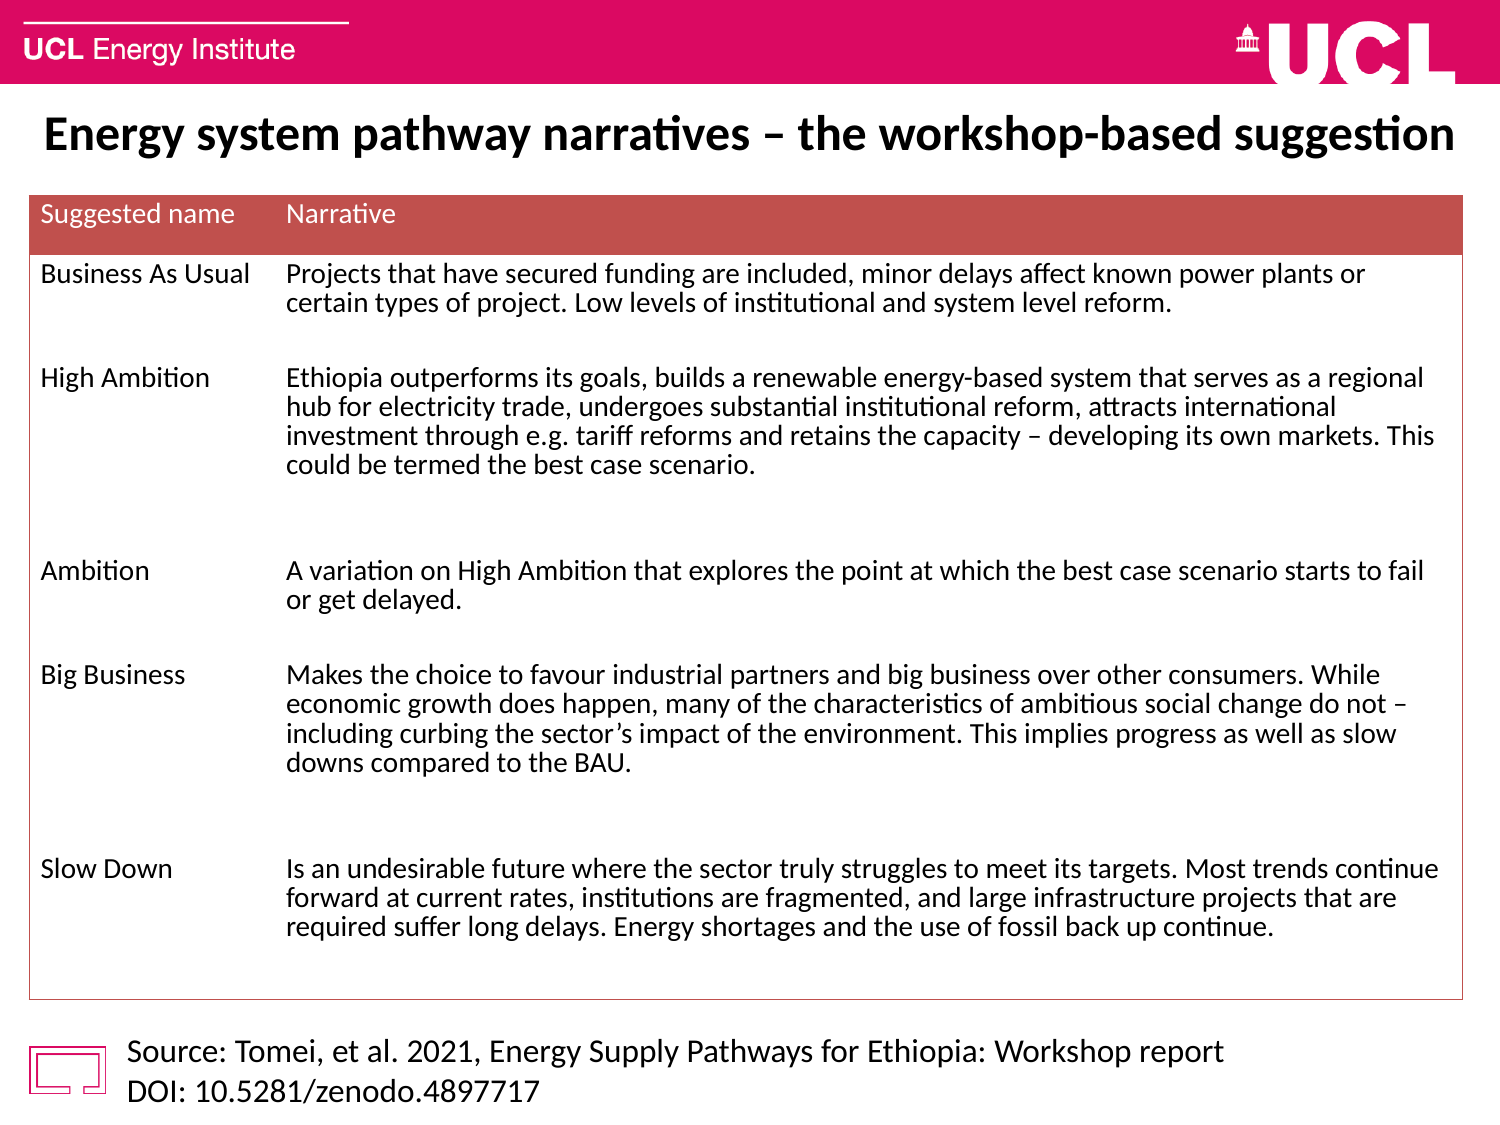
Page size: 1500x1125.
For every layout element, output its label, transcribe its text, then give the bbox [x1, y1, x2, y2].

text_box [51, 984, 1380, 1098]
table_cell High Ambition [30, 359, 275, 553]
table_cell A variation on High Ambition that explores the point at which the best case scenario starts to fail or get delayed. [275, 553, 1462, 657]
table_cell Ambition [30, 553, 275, 657]
table_cell Big Business [30, 657, 275, 851]
table_cell Ethiopia outperforms its goals, builds a renewable energy-based system that serves as a regional hub for electricity trade, undergoes substantial institutional reform, attracts international investment through e.g. tariff reforms and retains the capacity – developing its own markets. This could be termed the best case scenario. [275, 359, 1462, 553]
table_cell Business As Usual [30, 255, 275, 359]
table_header Suggested name [30, 197, 275, 255]
picture [0, 0, 1500, 84]
table_cell Projects that have secured funding are included, minor delays affect known power plants or certain types of project. Low levels of institutional and system level reform. [275, 255, 1462, 359]
text_box Energy system pathway narratives – the workshop-based suggestion [0, 89, 1500, 185]
table_header Narrative [275, 197, 1462, 255]
table_cell Is an undesirable future where the sector truly struggles to meet its targets. Most trends continue forward at current rates, institutions are fragmented, and large infrastructure projects that are required suffer long delays. Energy shortages and the use of fossil back up continue. [275, 851, 1462, 999]
picture [29, 1046, 51, 1094]
text_box Source: Tomei, et al. 2021, Energy Supply Pathways for Ethiopia: Workshop report DOI: 10.5281/zenodo.4897717 [112, 1021, 1306, 1117]
table_cell Makes the choice to favour industrial partners and big business over other consumers. While economic growth does happen, many of the characteristics of ambitious social change do not – including curbing the sector’s impact of the environment. This implies progress as well as slow downs compared to the BAU. [275, 657, 1462, 851]
table_cell Slow Down [30, 851, 275, 999]
